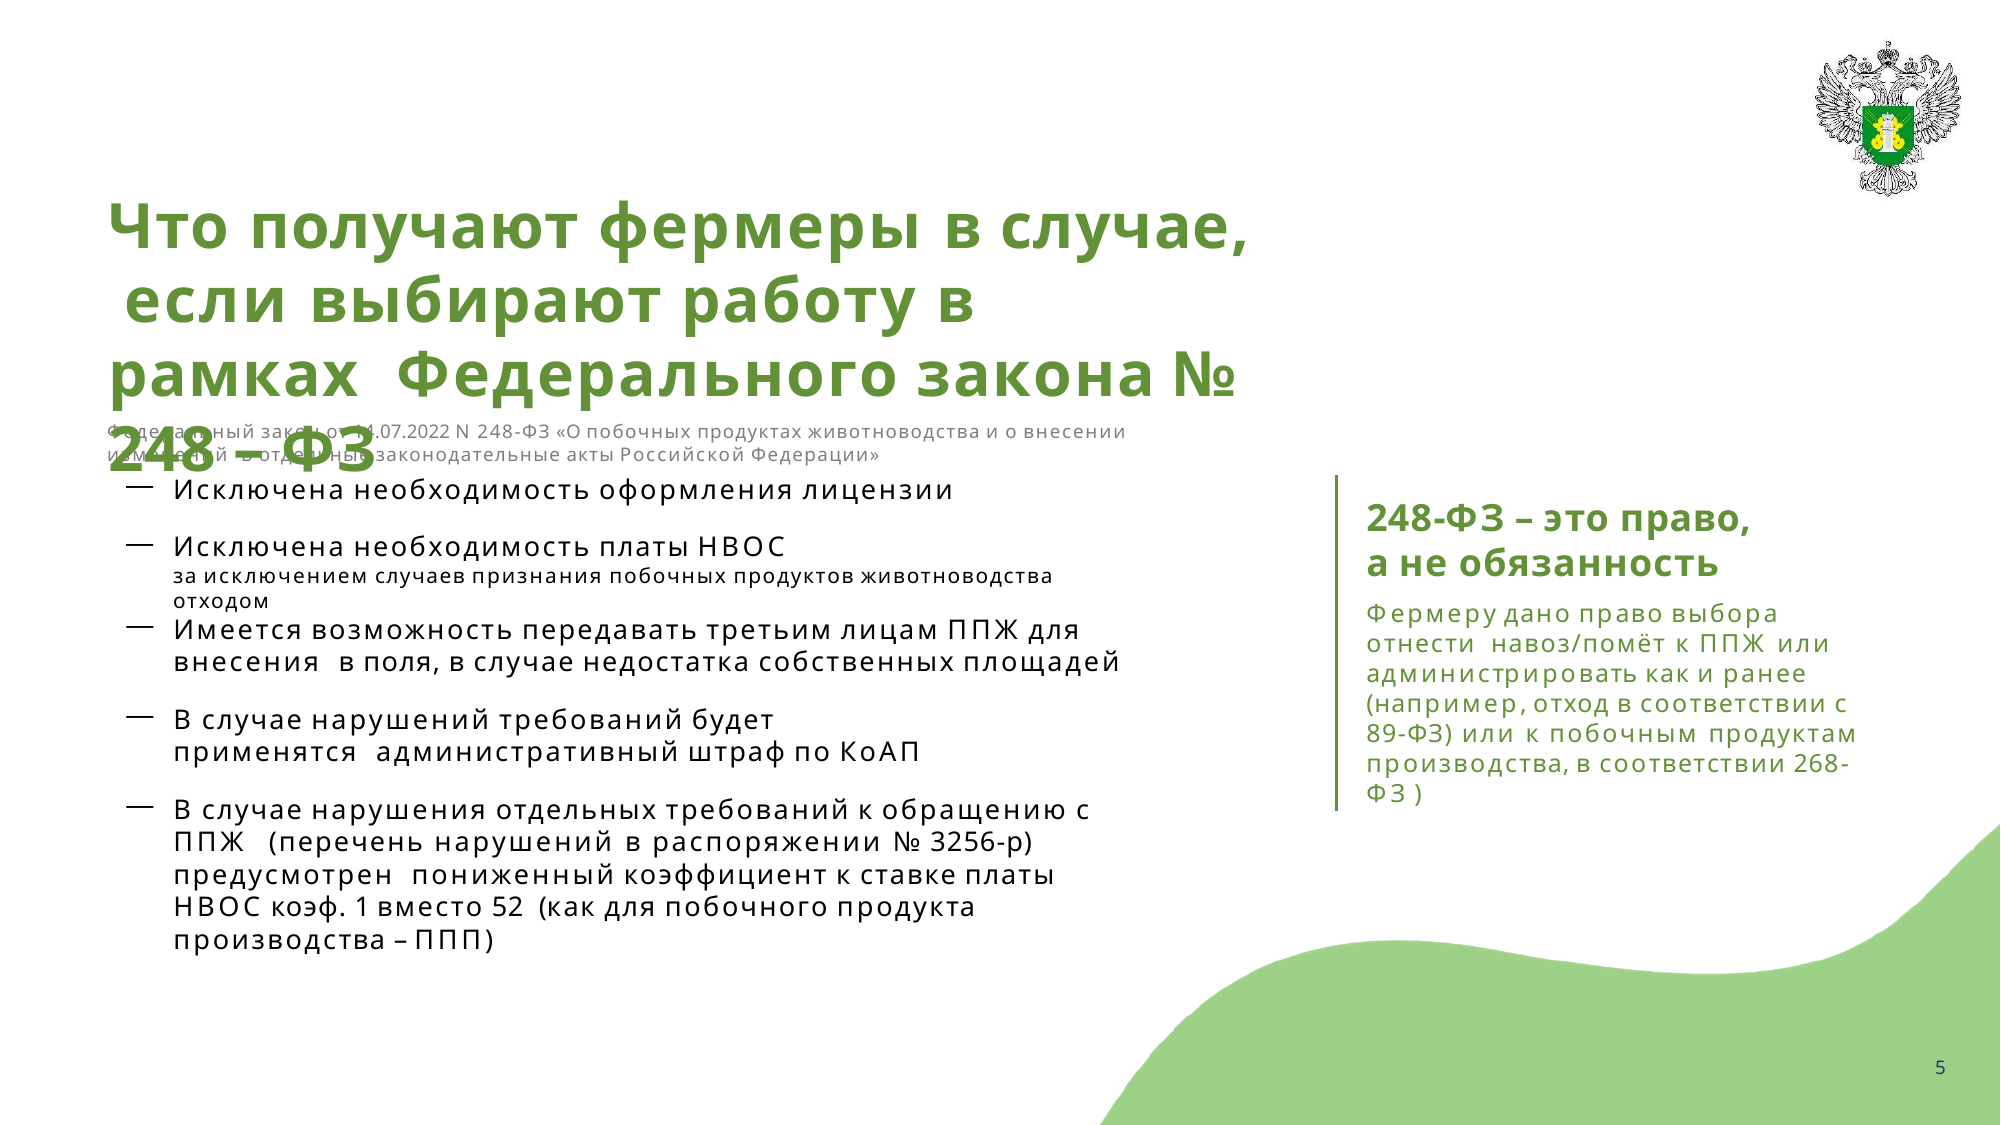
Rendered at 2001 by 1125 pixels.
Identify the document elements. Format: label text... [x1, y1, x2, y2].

title Что получают фермеры в случае, если выбирают работу в рамках Федерального закона № 248 – ФЗ [106, 186, 1265, 487]
picture [1099, 823, 2000, 1125]
text_box Исключена необходимость оформления лицензии Исключена необходимость платы НВОС за исключением случаев признания побочных продуктов животноводства отходом [124, 470, 1104, 610]
text_box Имеется возможность передавать третьим лицам ППЖ для внесения в поля, в случае недостатка собственных площадей В случае нарушений требований будет применятся административный штраф по КоАП В случае нарушения отдельных требований к обращению с ППЖ (перечень нарушений в распоряжении № 3256-р) предусмотрен пониженный коэффициент к ставке платы НВОС коэф. 1 вместо 52 (как для побочного продукта производства – ППП) [124, 610, 1180, 955]
text_box 248-ФЗ – это право, а не обязанность Фермеру дано право выбора отнести навоз/помёт к ППЖ или администрировать как и ранее (например, отход в соответствии с 89-ФЗ) или к побочным продуктам производства, в соответствии 268-ФЗ ) [1364, 492, 1875, 807]
picture [1812, 37, 1966, 202]
